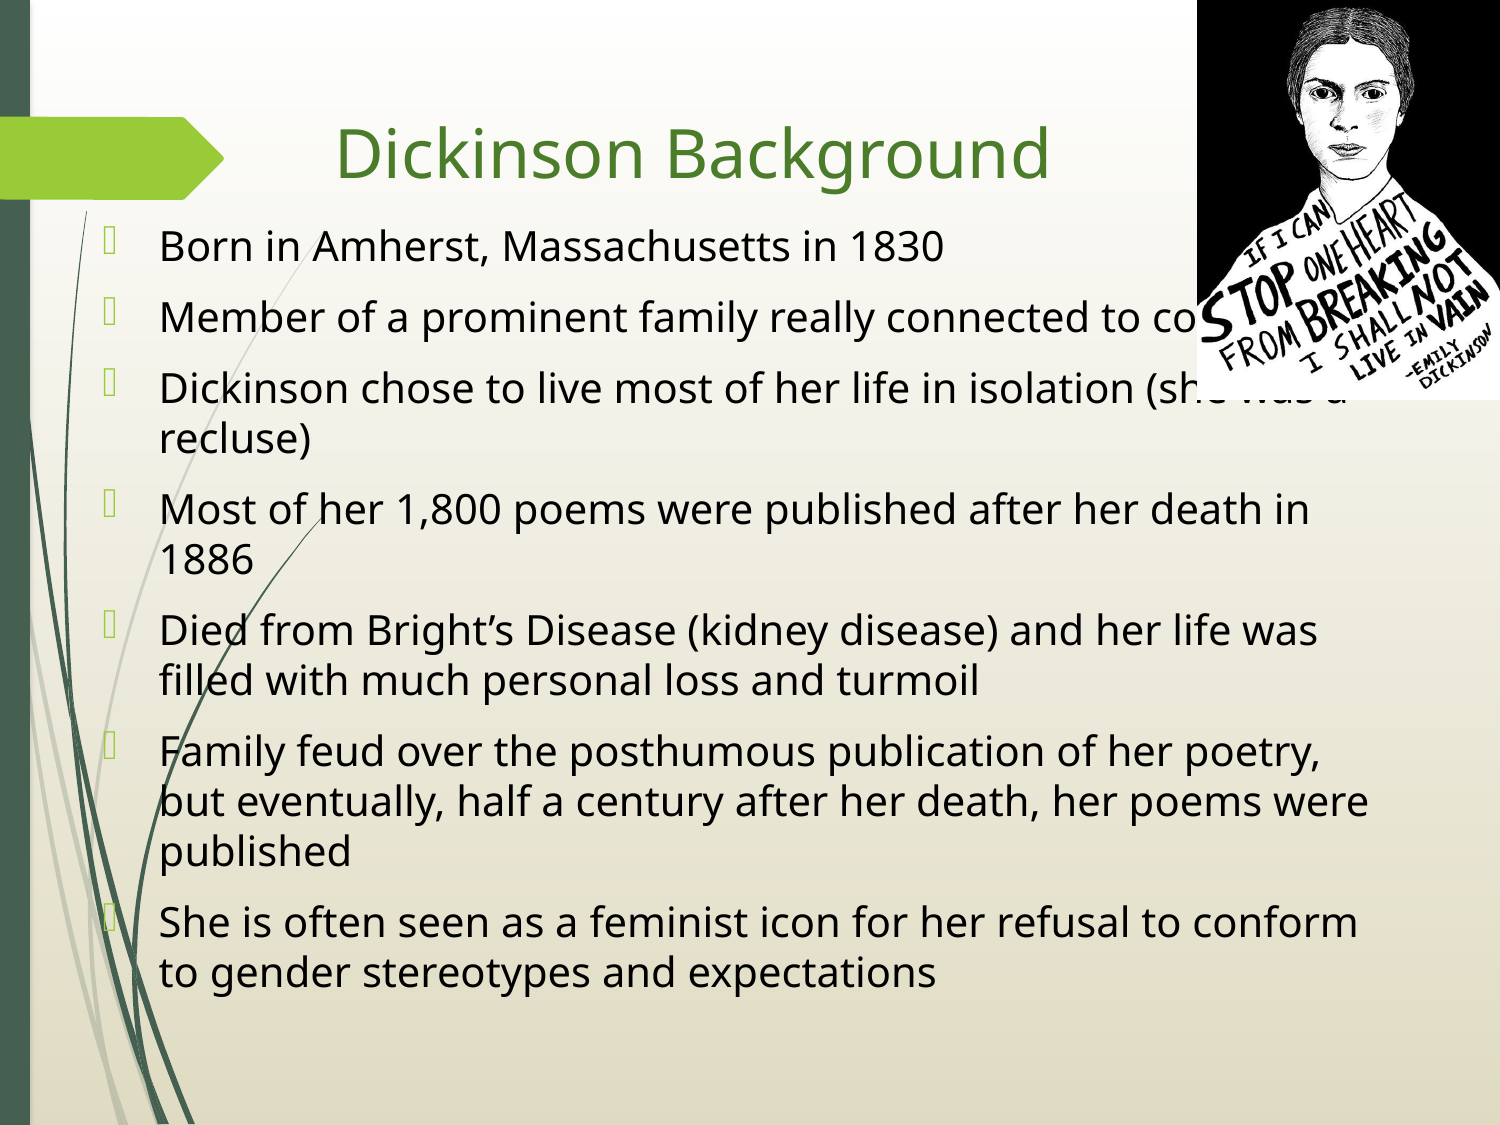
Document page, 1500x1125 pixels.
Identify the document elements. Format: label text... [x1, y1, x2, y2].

list Born in Amherst, Massachusetts in 1830 Member of a prominent family really connected to community Dickinson chose to live most of her life in isolation (she was a recluse) Most of her 1,800 poems were published after her death in 1886 Died from Bright’s Disease (kidney disease) and her life was filled with much personal loss and turmoil Family feud over the posthumous publication of her poetry, but eventually, half a century after her death, her poems were published She is often seen as a feminist icon for her refusal to conform to gender stereotypes and expectations [87, 212, 1400, 1088]
picture [1197, 0, 1500, 401]
title Dickinson Background [319, 102, 1192, 200]
